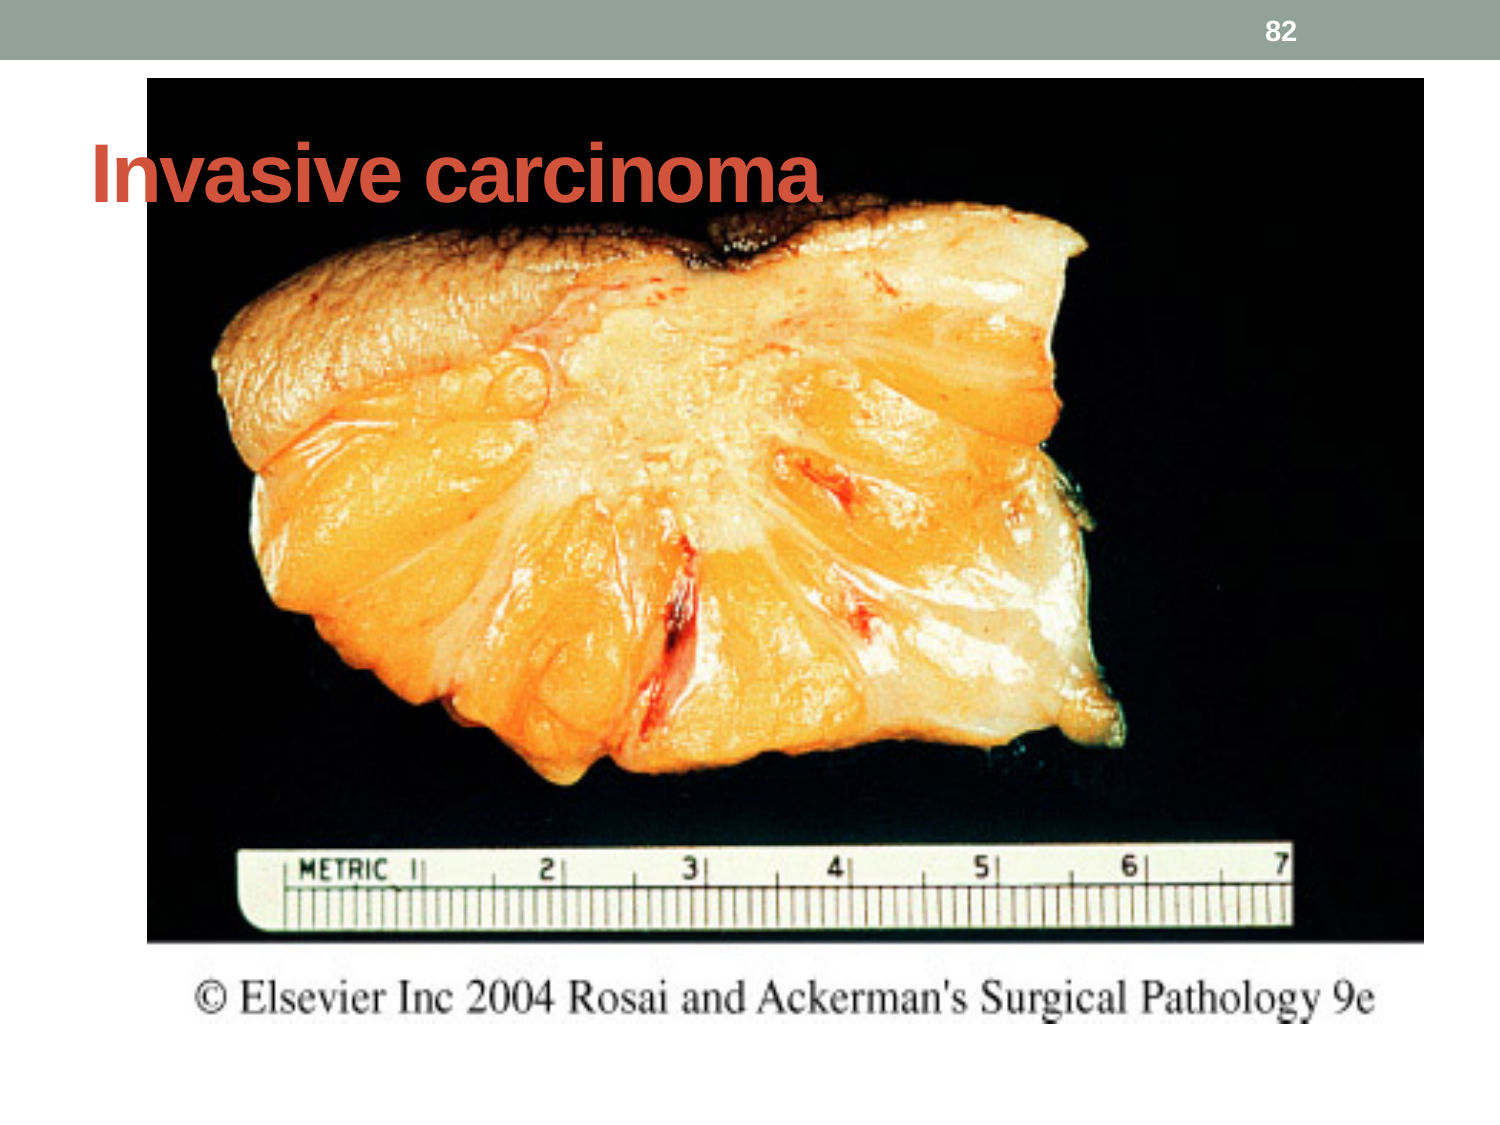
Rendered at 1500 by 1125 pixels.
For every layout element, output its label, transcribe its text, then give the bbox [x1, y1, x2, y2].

title Invasive carcinoma [75, 87, 145, 250]
picture [147, 77, 1424, 1024]
slide_number 82 [1250, 3, 1425, 57]
